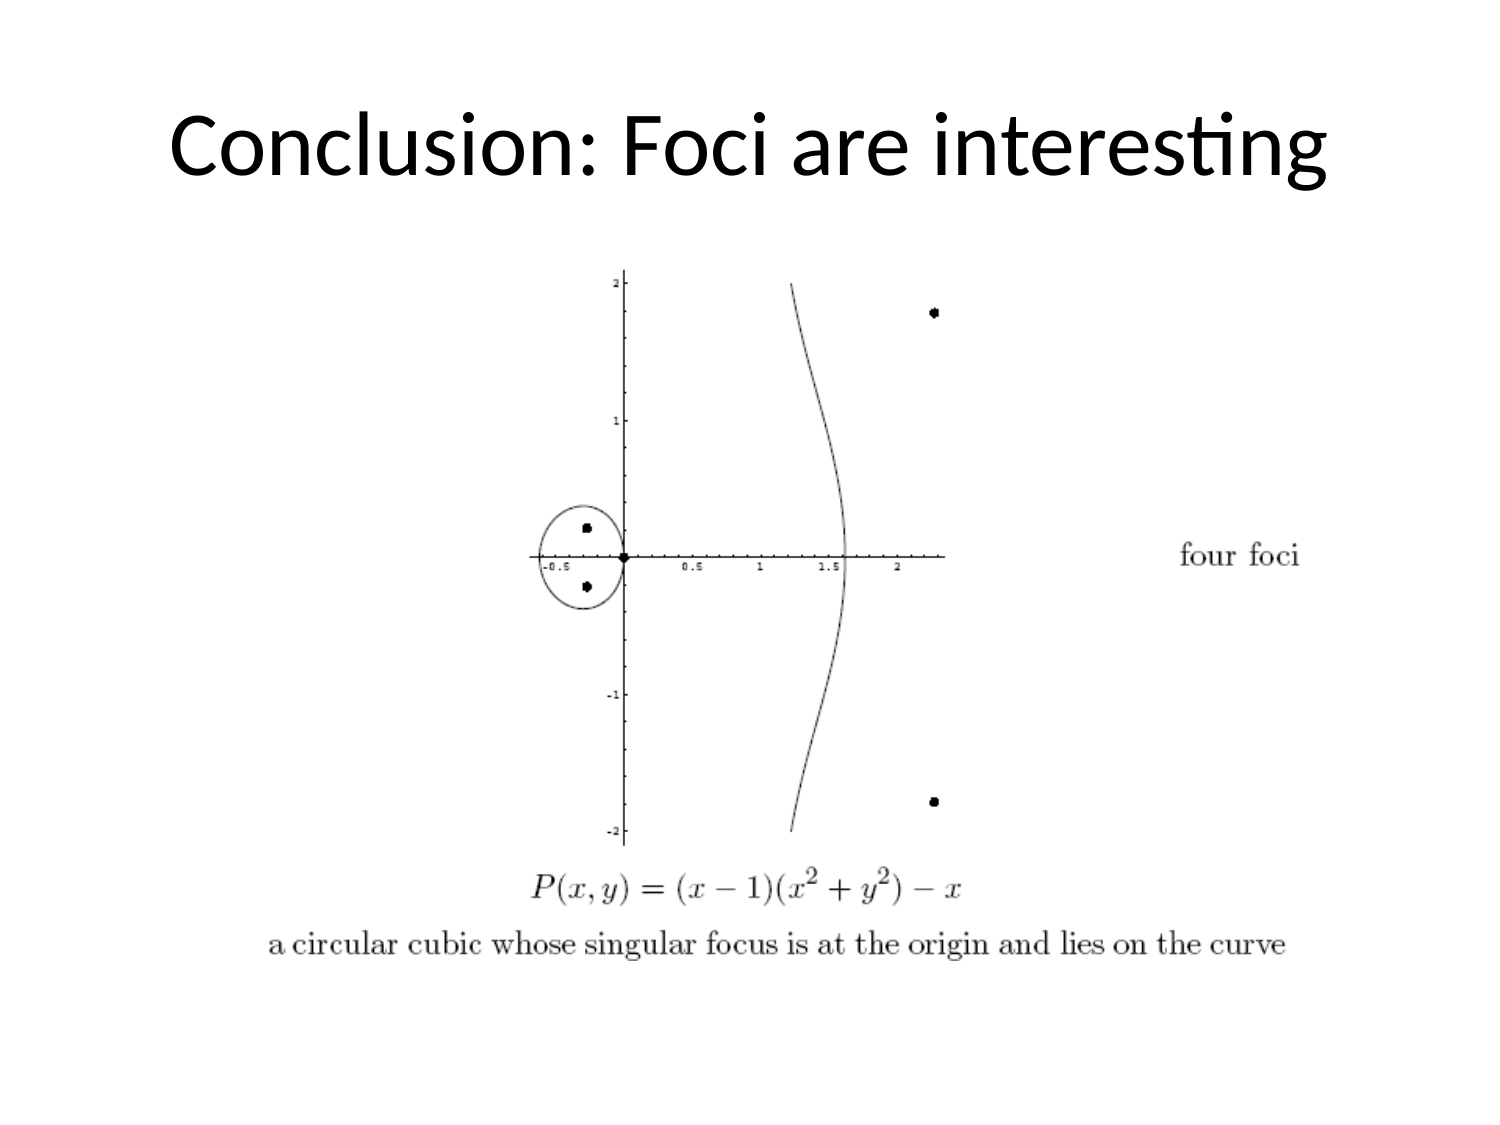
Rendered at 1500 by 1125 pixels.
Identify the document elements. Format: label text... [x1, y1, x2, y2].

picture [1174, 537, 1307, 574]
picture [424, 256, 1076, 915]
title Conclusion: Foci are interesting [75, 45, 1425, 233]
picture [262, 924, 1290, 962]
